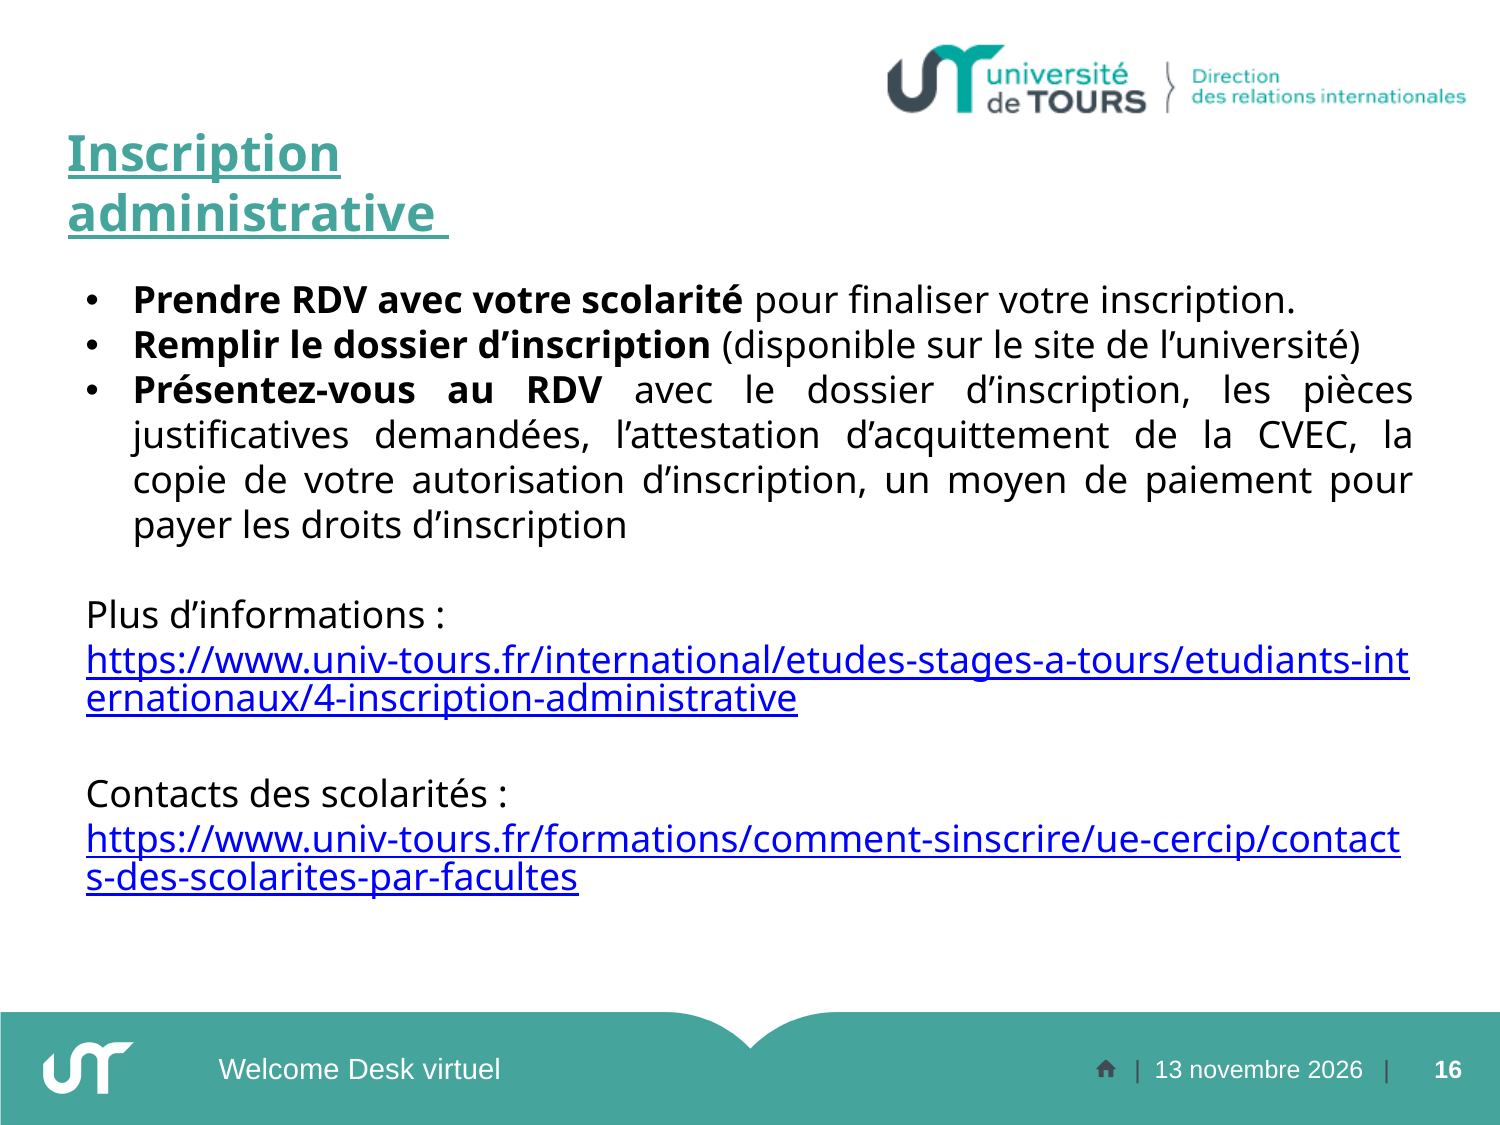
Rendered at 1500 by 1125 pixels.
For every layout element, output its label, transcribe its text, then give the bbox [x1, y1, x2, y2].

text_box Inscription administrative [53, 113, 727, 249]
picture [0, 0, 1500, 1125]
list Welcome Desk virtuel [218, 1011, 750, 1125]
text_box Prendre RDV avec votre scolarité pour finaliser votre inscription. Remplir le dossier d’inscription (disponible sur le site de l’université) Présentez-vous au RDV avec le dossier d’inscription, les pièces justificatives demandées, l’attestation d’acquittement de la CVEC, la copie de votre autorisation d’inscription, un moyen de paiement pour payer les droits d’inscription Plus d’informations : https://www.univ-tours.fr/international/etudes-stages-a-tours/etudiants-internationaux/4-inscription-administrative Contacts des scolarités : https://www.univ-tours.fr/formations/comment-sinscrire/ue-cercip/contacts-des-scolarites-par-facultes [70, 269, 1430, 881]
